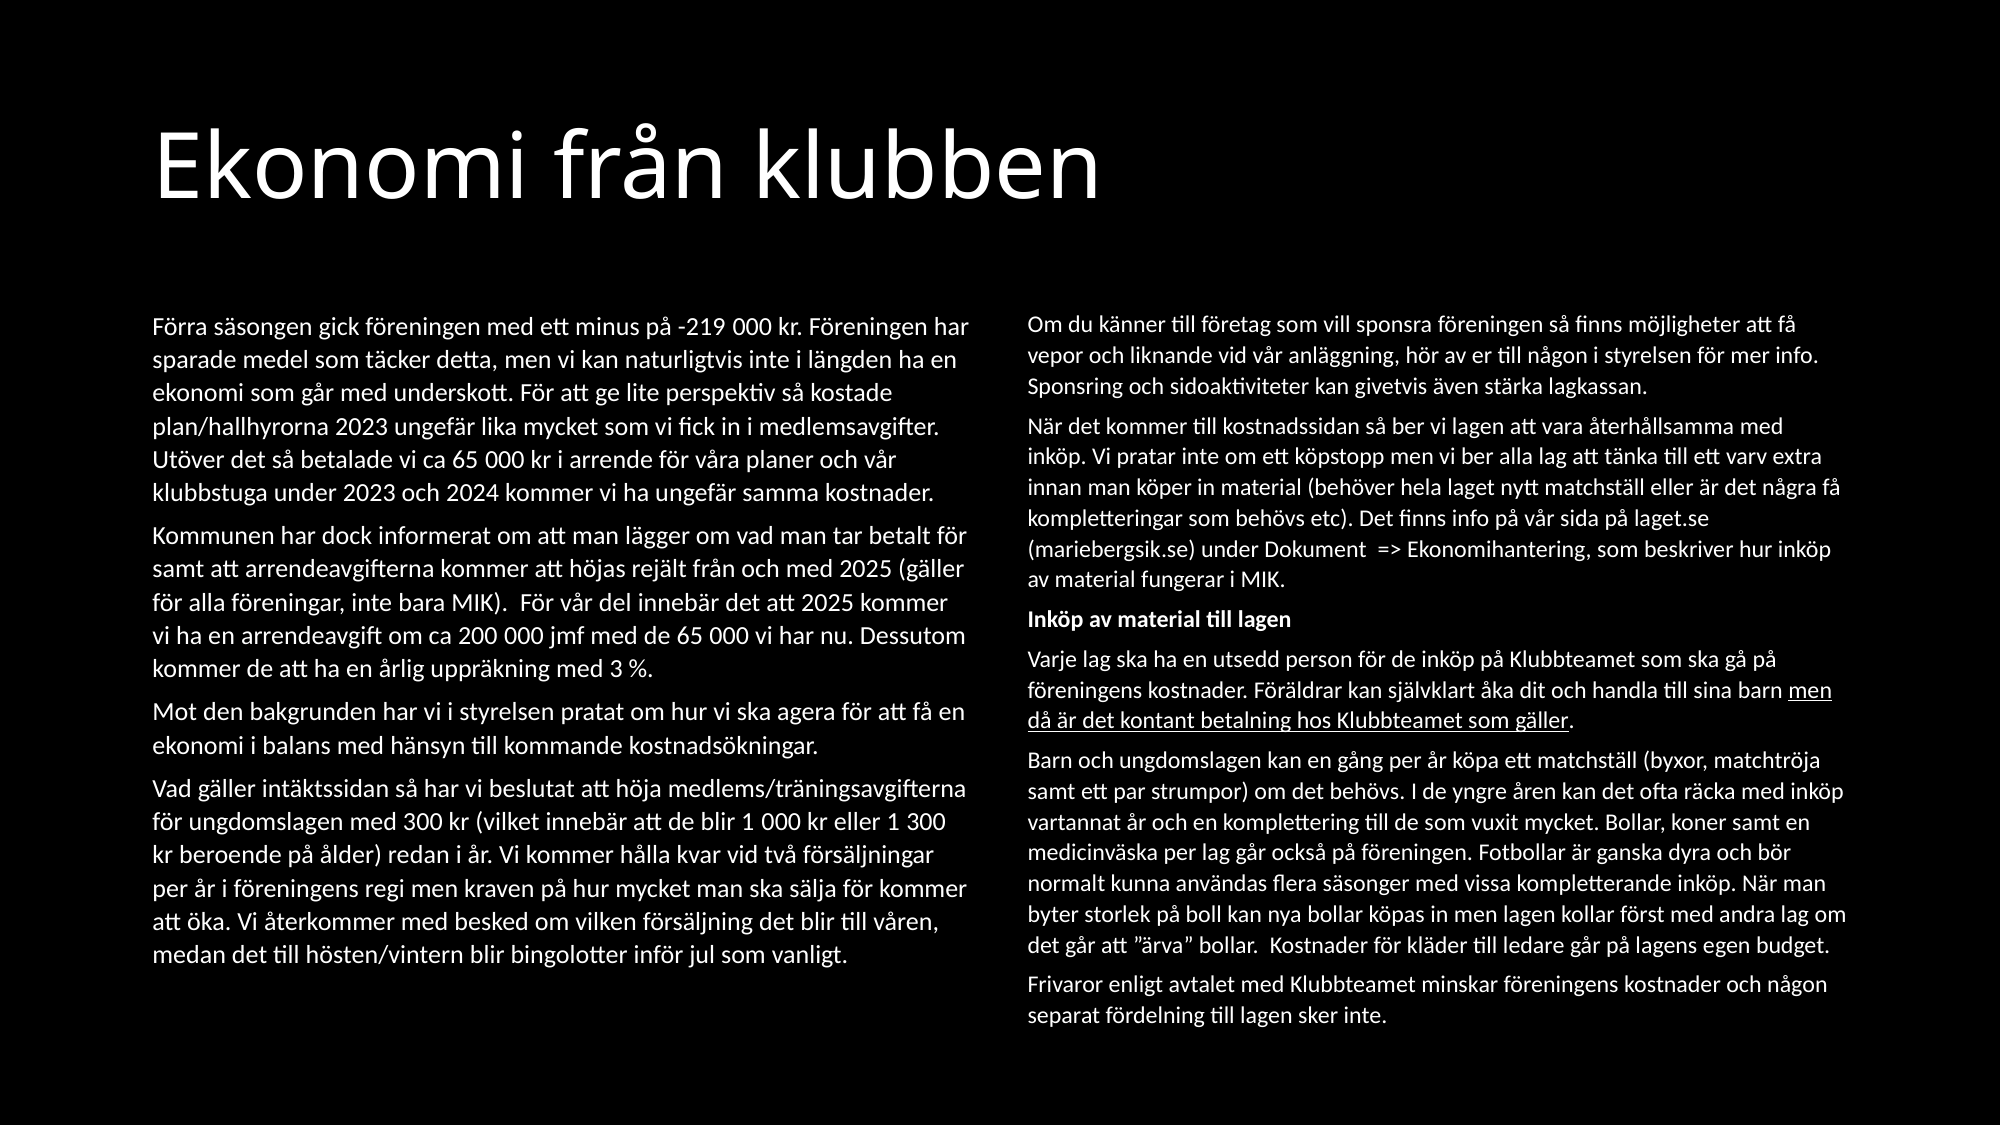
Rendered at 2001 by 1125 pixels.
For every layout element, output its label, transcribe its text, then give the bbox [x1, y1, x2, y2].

title Ekonomi från klubben [137, 59, 1863, 278]
list Förra säsongen gick föreningen med ett minus på -219 000 kr. Föreningen har sparade medel som täcker detta, men vi kan naturligtvis inte i längden ha en ekonomi som går med underskott. För att ge lite perspektiv så kostade plan/hallhyrorna 2023 ungefär lika mycket som vi fick in i medlemsavgifter. Utöver det så betalade vi ca 65 000 kr i arrende för våra planer och vår klubbstuga under 2023 och 2024 kommer vi ha ungefär samma kostnader. Kommunen har dock informerat om att man lägger om vad man tar betalt för samt att arrendeavgifterna kommer att höjas rejält från och med 2025 (gäller för alla föreningar, inte bara MIK). För vår del innebär det att 2025 kommer vi ha en arrendeavgift om ca 200 000 jmf med de 65 000 vi har nu. Dessutom kommer de att ha en årlig uppräkning med 3 %. Mot den bakgrunden har vi i styrelsen pratat om hur vi ska agera för att få en ekonomi i balans med hänsyn till kommande kostnadsökningar. Vad gäller intäktssidan så har vi beslutat att höja medlems/träningsavgifterna för ungdomslagen med 300 kr (vilket innebär att de blir 1 000 kr eller 1 300 kr beroende på ålder) redan i år. Vi kommer hålla kvar vid två försäljningar per år i föreningens regi men kraven på hur mycket man ska sälja för kommer att öka. Vi återkommer med besked om vilken försäljning det blir till våren, medan det till hösten/vintern blir bingolotter inför jul som vanligt. [137, 299, 988, 1014]
list Om du känner till företag som vill sponsra föreningen så finns möjligheter att få vepor och liknande vid vår anläggning, hör av er till någon i styrelsen för mer info. Sponsring och sidoaktiviteter kan givetvis även stärka lagkassan. När det kommer till kostnadssidan så ber vi lagen att vara återhållsamma med inköp. Vi pratar inte om ett köpstopp men vi ber alla lag att tänka till ett varv extra innan man köper in material (behöver hela laget nytt matchställ eller är det några få kompletteringar som behövs etc). Det finns info på vår sida på laget.se (mariebergsik.se) under Dokument => Ekonomihantering, som beskriver hur inköp av material fungerar i MIK. Inköp av material till lagen Varje lag ska ha en utsedd person för de inköp på Klubbteamet som ska gå på föreningens kostnader. Föräldrar kan självklart åka dit och handla till sina barn men då är det kontant betalning hos Klubbteamet som gäller. Barn och ungdomslagen kan en gång per år köpa ett matchställ (byxor, matchtröja samt ett par strumpor) om det behövs. I de yngre åren kan det ofta räcka med inköp vartannat år och en komplettering till de som vuxit mycket. Bollar, koner samt en medicinväska per lag går också på föreningen. Fotbollar är ganska dyra och bör normalt kunna användas flera säsonger med vissa kompletterande inköp. När man byter storlek på boll kan nya bollar köpas in men lagen kollar först med andra lag om det går att ”ärva” bollar. Kostnader för kläder till ledare går på lagens egen budget. Frivaror enligt avtalet med Klubbteamet minskar föreningens kostnader och någon separat fördelning till lagen sker inte. [1012, 299, 1863, 1098]
